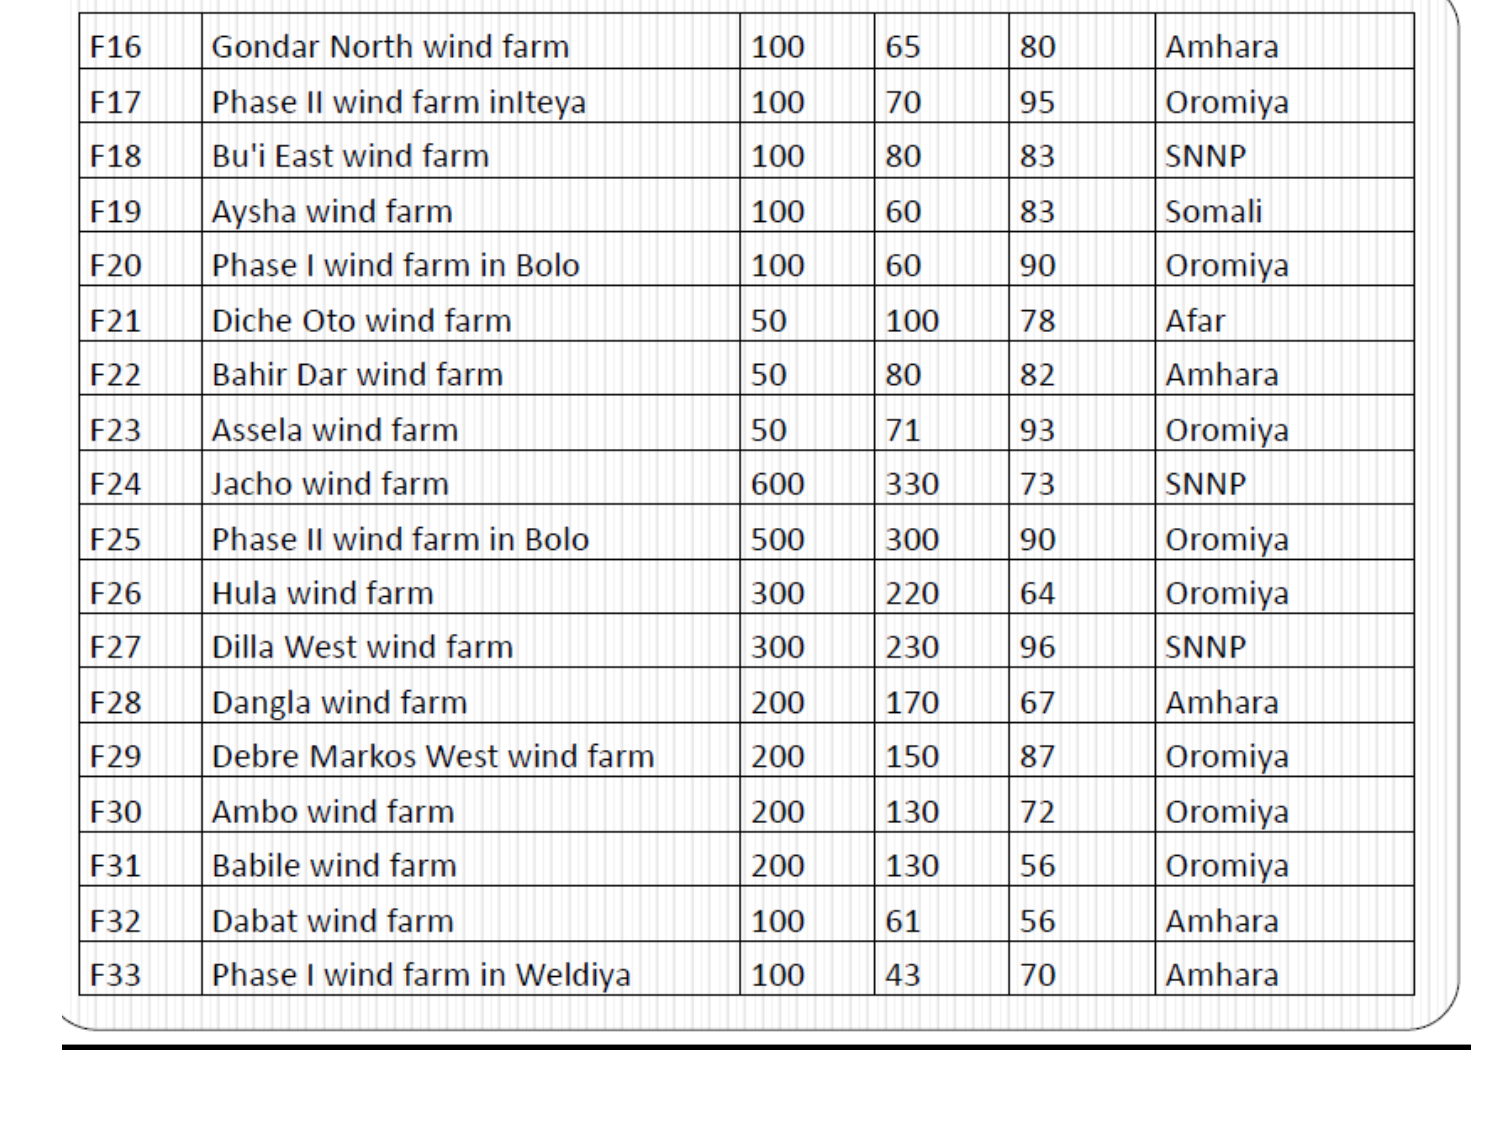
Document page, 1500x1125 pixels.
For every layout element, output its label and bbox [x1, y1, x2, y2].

picture [62, 0, 1471, 1051]
